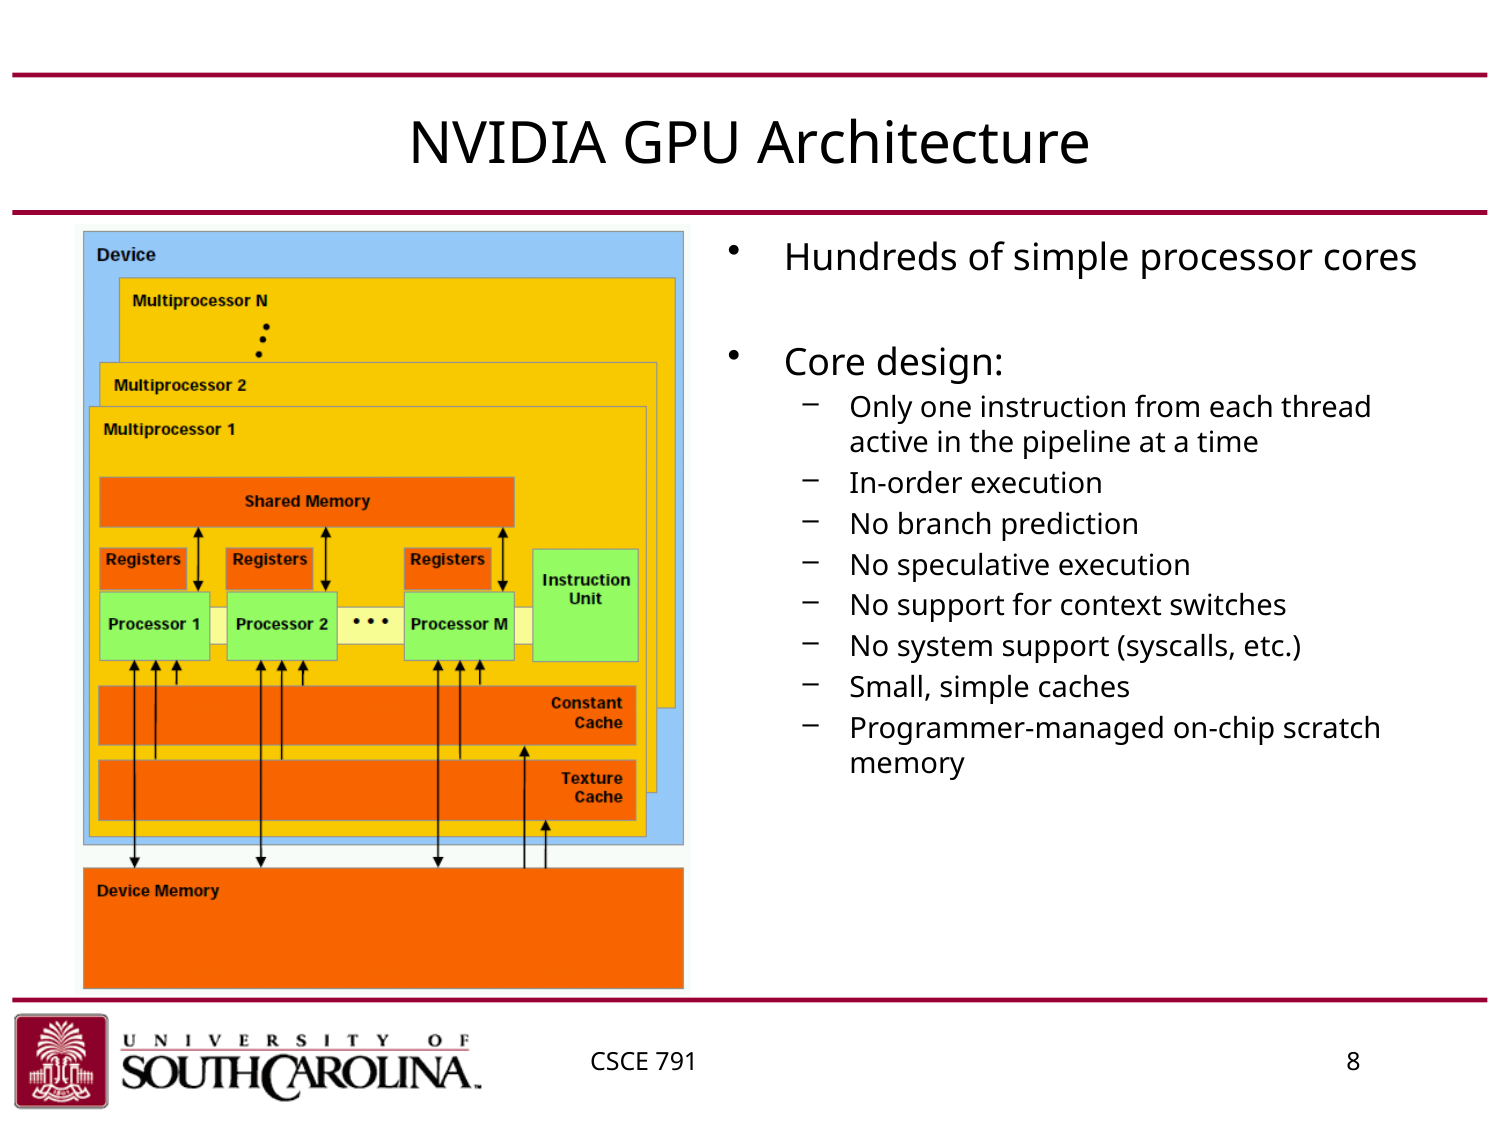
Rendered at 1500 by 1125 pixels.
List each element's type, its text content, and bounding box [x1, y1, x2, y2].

slide_number CSCE 791 8 [424, 1037, 1476, 1088]
picture [74, 224, 691, 995]
list Hundreds of simple processor cores Core design: Only one instruction from each thread active in the pipeline at a time In-order execution No branch prediction No speculative execution No support for context switches No system support (syscalls, etc.) Small, simple caches Programmer-managed on-chip scratch memory [712, 224, 1438, 1013]
picture [12, 1012, 488, 1112]
title NVIDIA GPU Architecture [74, 74, 1426, 206]
